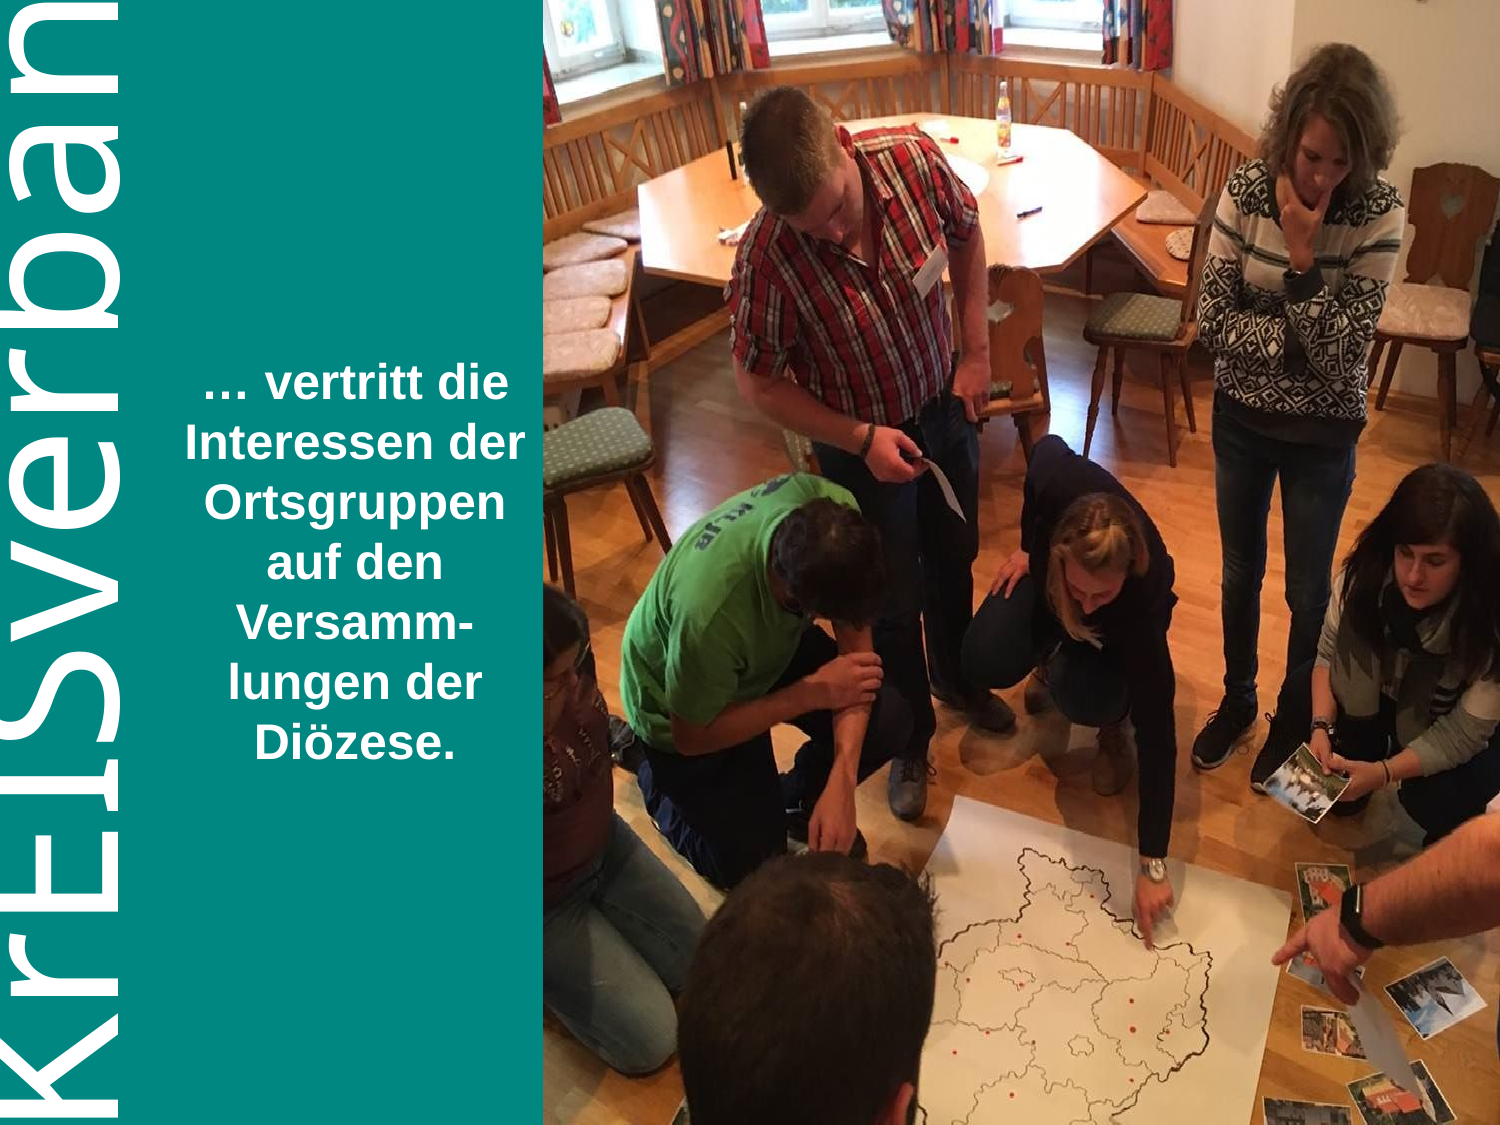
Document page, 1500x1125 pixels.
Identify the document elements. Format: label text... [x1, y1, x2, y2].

picture [542, 0, 1500, 1125]
text_box … vertritt die Interessen der Ortsgruppen auf den Versamm-lungen der Diözese. [167, 342, 537, 777]
text_box KrEISverband [0, 0, 406, 1125]
